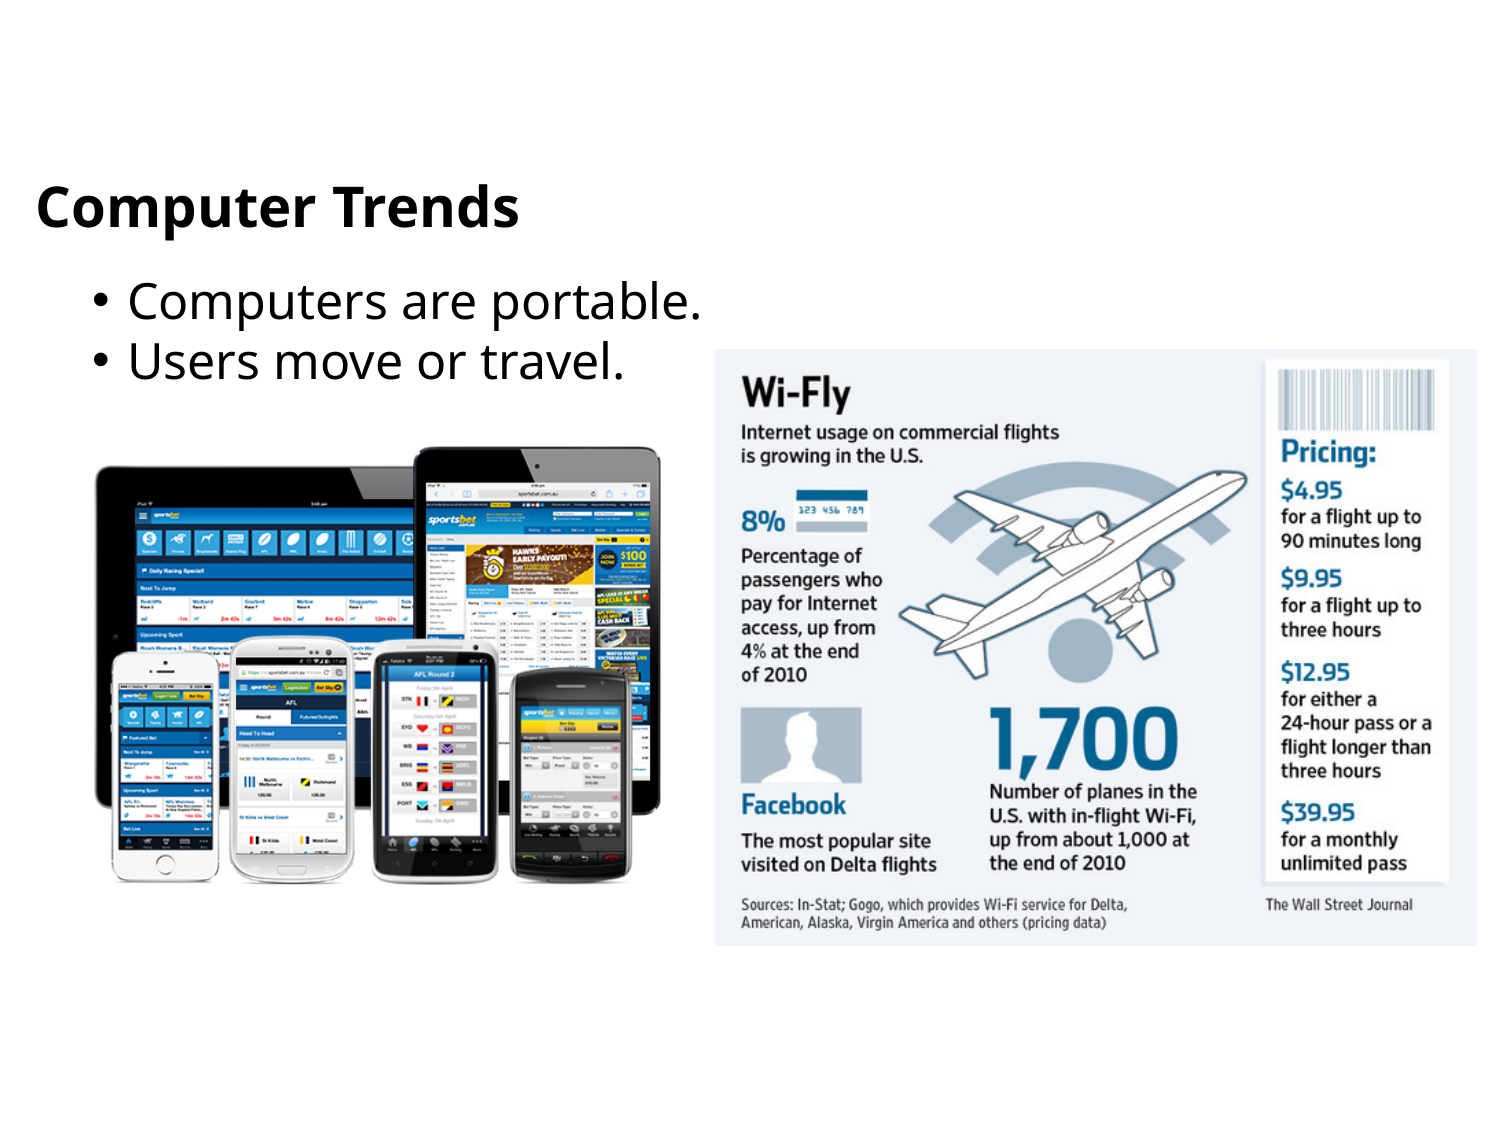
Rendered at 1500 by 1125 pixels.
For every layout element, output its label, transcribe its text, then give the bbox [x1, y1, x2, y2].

text_box Computers are portable. Users move or travel. [21, 261, 1477, 397]
picture [80, 436, 677, 898]
text_box Computer Trends [21, 163, 1477, 246]
picture [715, 349, 1477, 947]
